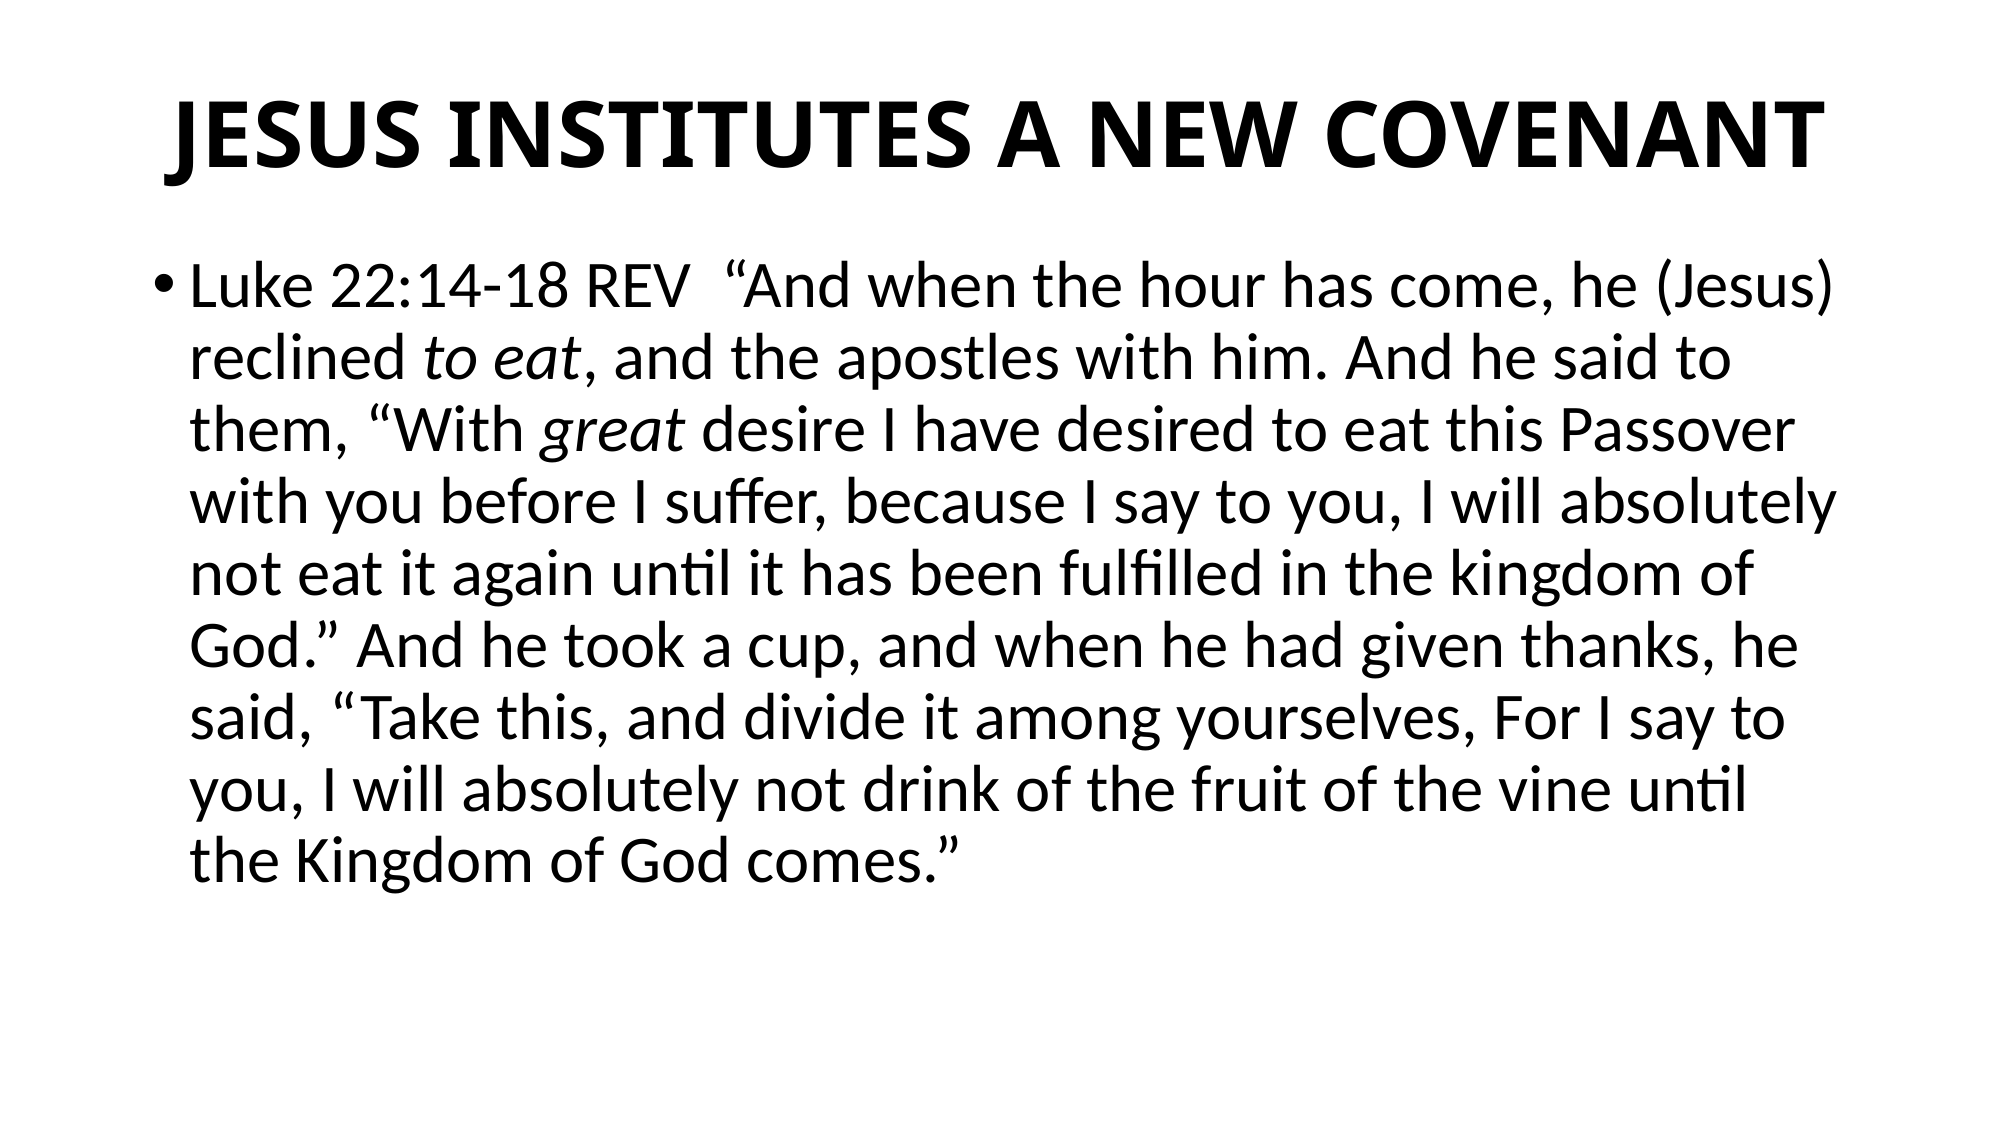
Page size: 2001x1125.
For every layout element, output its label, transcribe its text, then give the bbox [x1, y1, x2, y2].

list Luke 22:14-18 REV “And when the hour has come, he (Jesus) reclined to eat, and the apostles with him. And he said to them, “With great desire I have desired to eat this Passover with you before I suffer, because I say to you, I will absolutely not eat it again until it has been fulfilled in the kingdom of God.” And he took a cup, and when he had given thanks, he said, “Take this, and divide it among yourselves, For I say to you, I will absolutely not drink of the fruit of the vine until the Kingdom of God comes.” [137, 242, 1863, 1096]
title JESUS INSTITUTES A NEW COVENANT [137, 59, 1863, 217]
